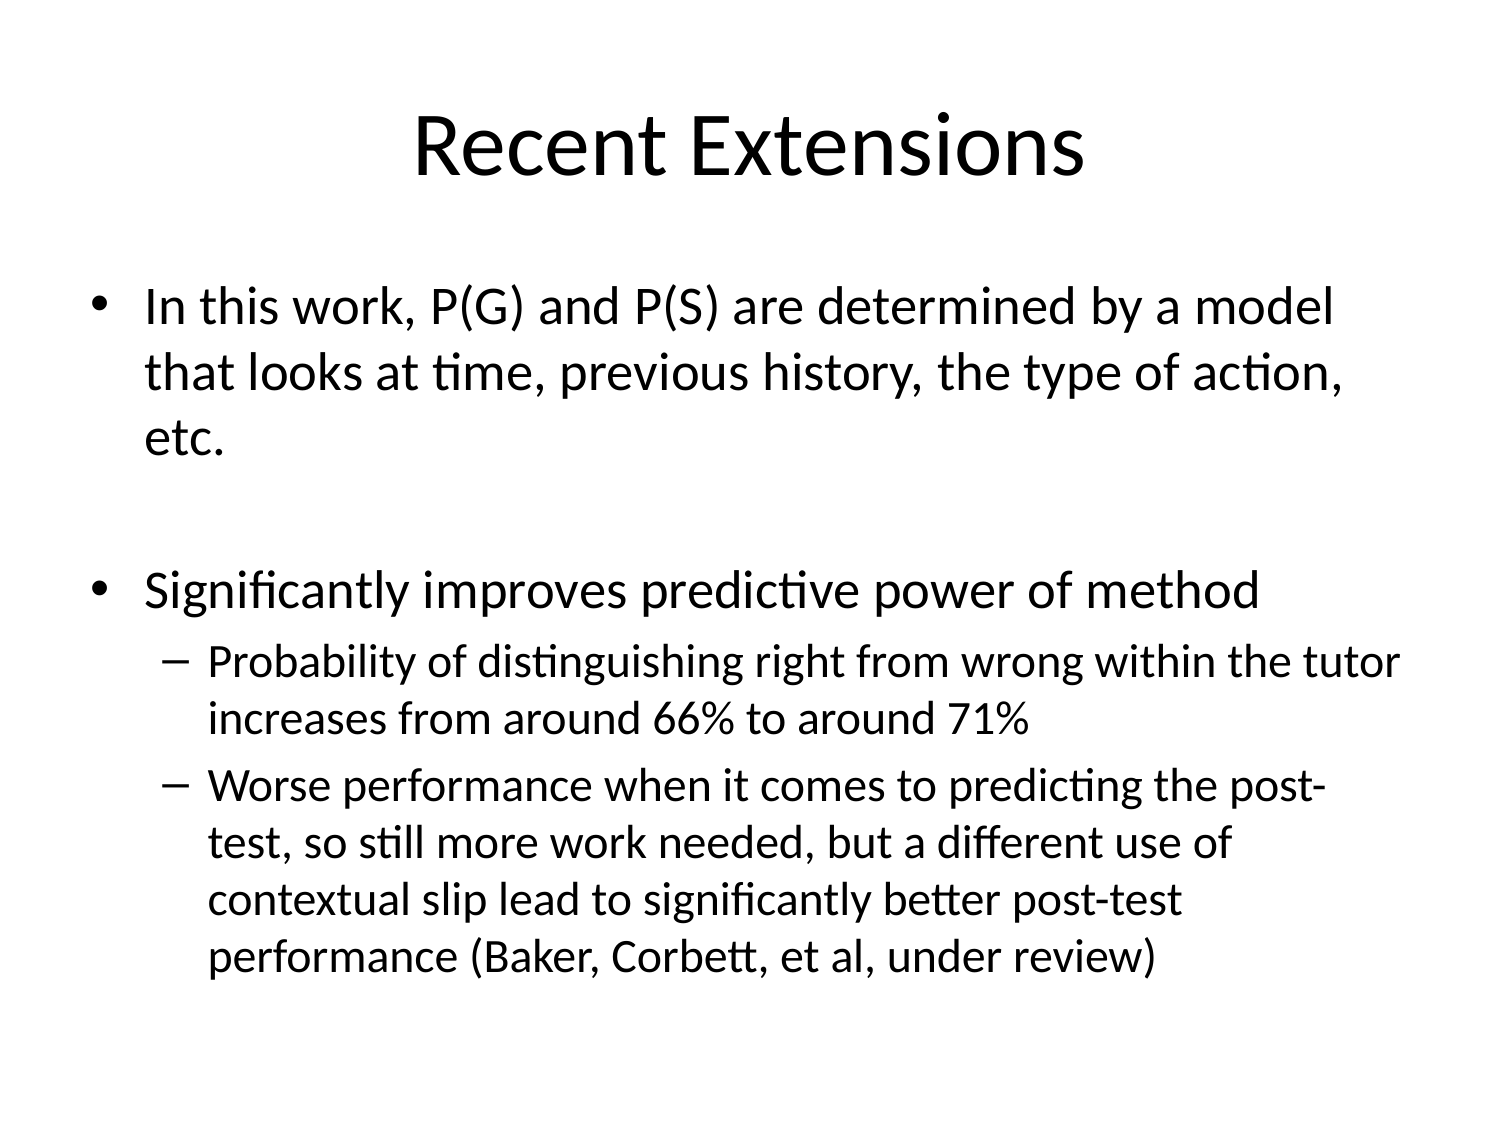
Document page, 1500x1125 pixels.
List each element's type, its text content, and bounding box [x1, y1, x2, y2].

title Recent Extensions [75, 45, 1425, 233]
list In this work, P(G) and P(S) are determined by a model that looks at time, previous history, the type of action, etc. Significantly improves predictive power of method Probability of distinguishing right from wrong within the tutor increases from around 66% to around 71% Worse performance when it comes to predicting the post-test, so still more work needed, but a different use of contextual slip lead to significantly better post-test performance (Baker, Corbett, et al, under review) [75, 262, 1425, 1005]
